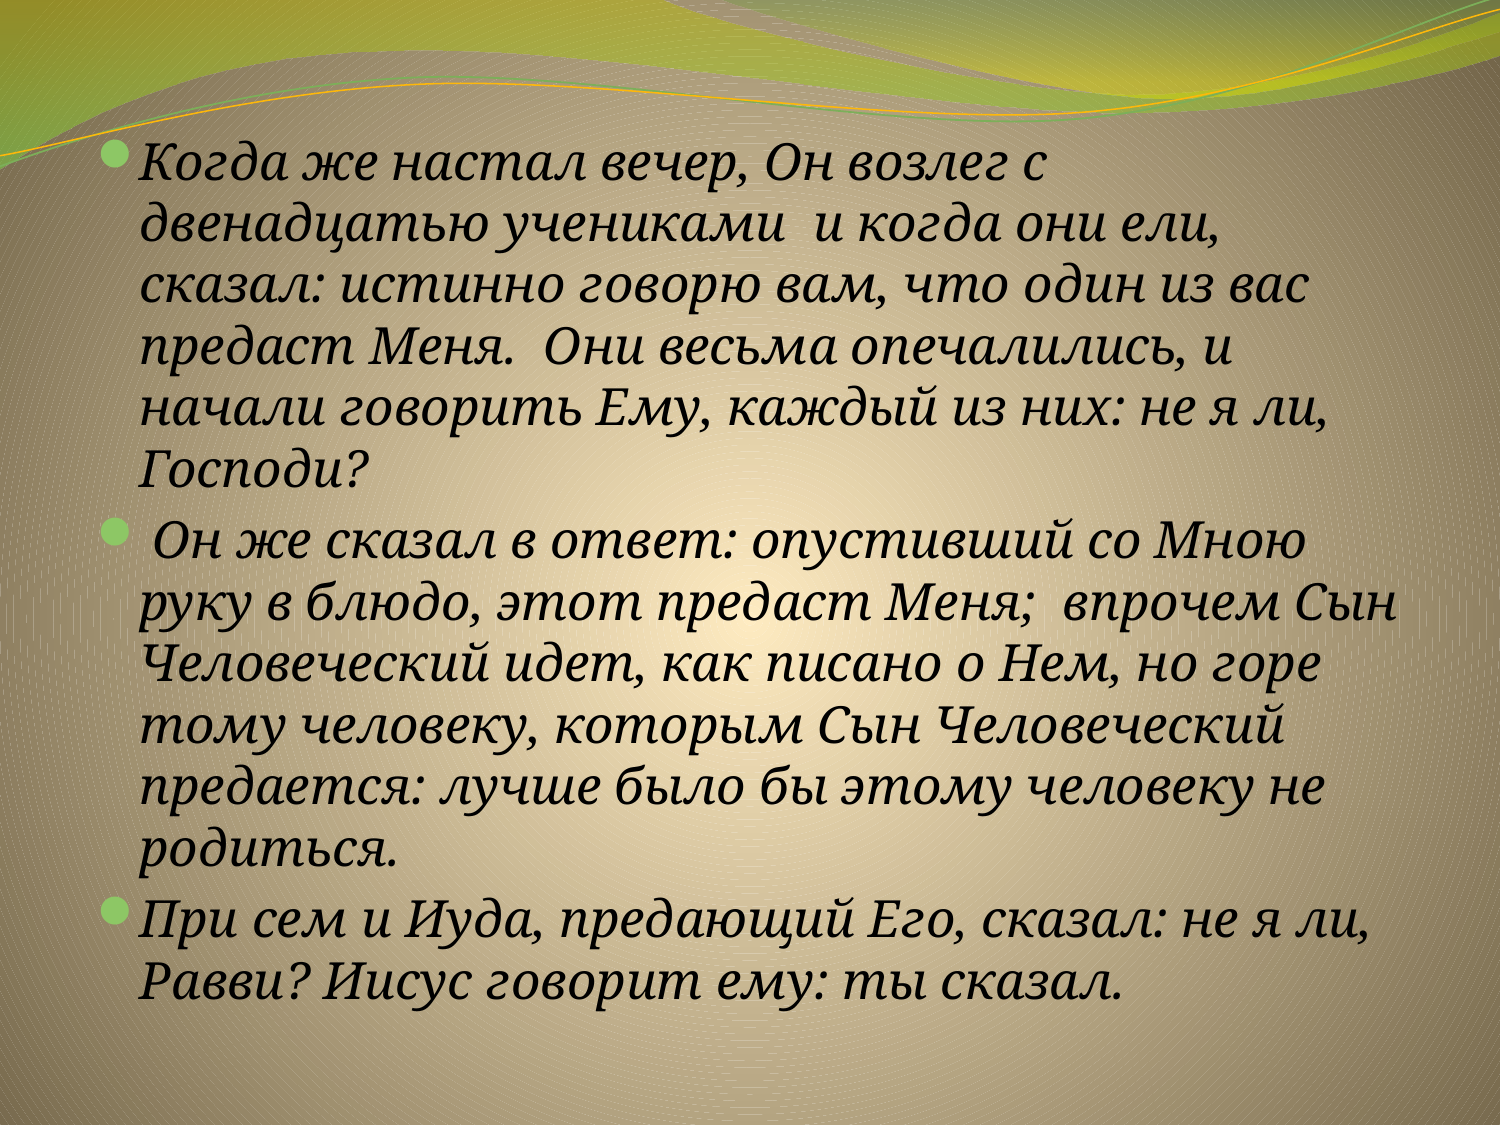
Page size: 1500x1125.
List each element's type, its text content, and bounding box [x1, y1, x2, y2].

list Когда же настал вечер, Он возлег с двенадцатью учениками и когда они ели, сказал: истинно говорю вам, что один из вас предаст Меня. Они весьма опечалились, и начали говорить Ему, каждый из них: не я ли, Господи? Он же сказал в ответ: опустивший со Мною руку в блюдо, этот предаст Меня; впрочем Сын Человеческий идет, как писано о Нем, но горе тому человеку, которым Сын Человеческий предается: лучше было бы этому человеку не родиться. При сем и Иуда, предающий Его, сказал: не я ли, Равви? Иисус говорит ему: ты сказал. [82, 128, 1425, 1025]
